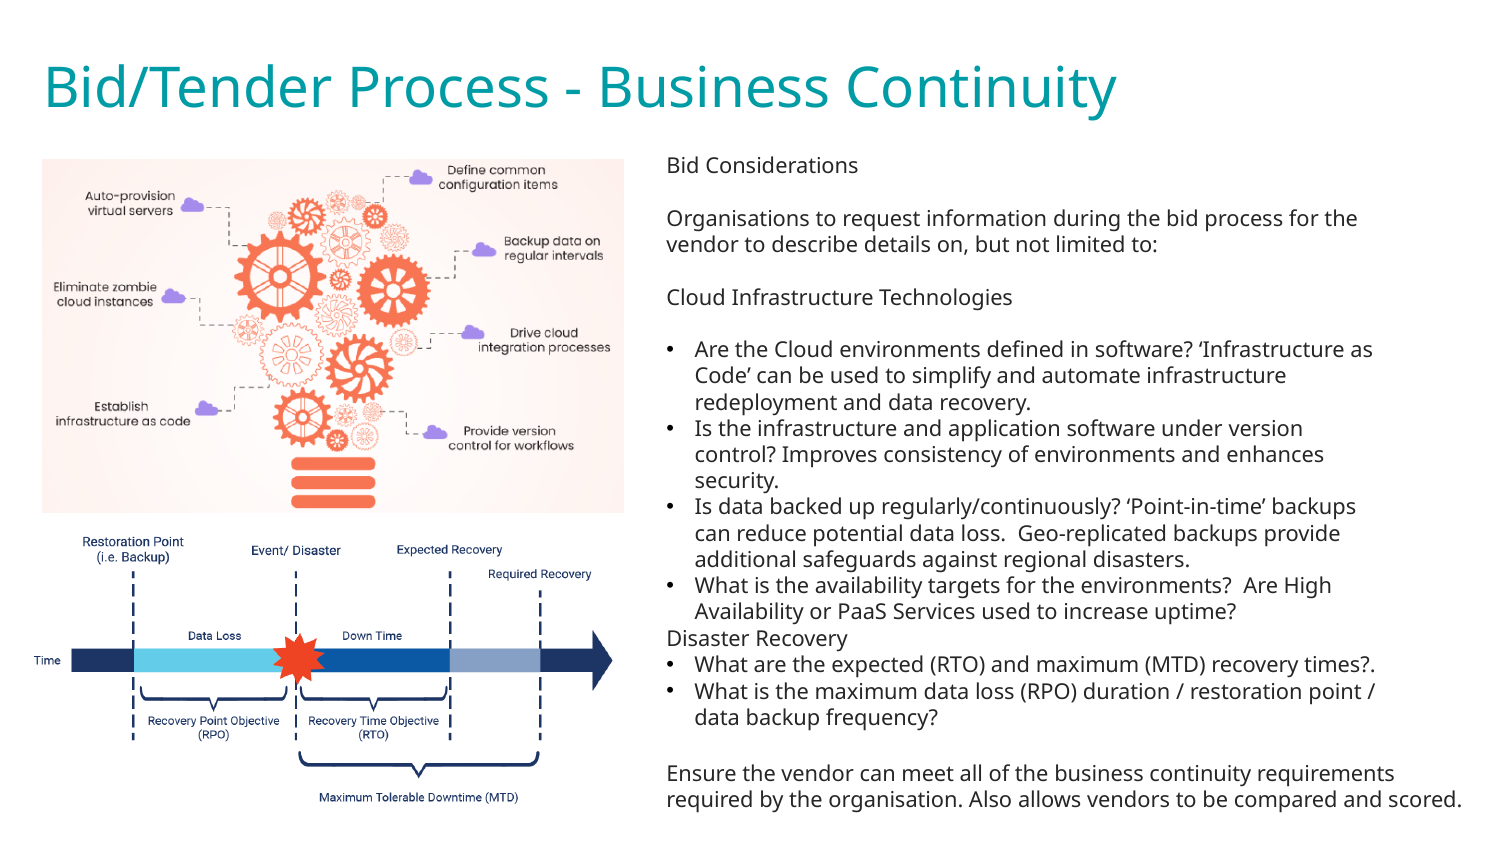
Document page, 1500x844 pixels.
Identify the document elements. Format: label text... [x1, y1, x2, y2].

text_box Ensure the vendor can meet all of the business continuity requirements required by the organisation. Also allows vendors to be compared and scored. [651, 751, 1482, 820]
title Bid/Tender Process - Business Continuity [28, 36, 1275, 131]
text_box Bid Considerations Organisations to request information during the bid process for the vendor to describe details on, but not limited to: Cloud Infrastructure Technologies Are the Cloud environments defined in software? ‘Infrastructure as Code’ can be used to simplify and automate infrastructure redeployment and data recovery. Is the infrastructure and application software under version control? Improves consistency of environments and enhances security. Is data backed up regularly/continuously? ‘Point-in-time’ backups can reduce potential data loss. Geo-replicated backups provide additional safeguards against regional disasters. What is the availability targets for the environments? Are High Availability or PaaS Services used to increase uptime? [651, 144, 1390, 617]
text_box Disaster Recovery What are the expected (RTO) and maximum (MTD) recovery times?. What is the maximum data loss (RPO) duration / restoration point / data backup frequency? [651, 617, 1402, 751]
picture [42, 159, 624, 513]
picture [21, 526, 633, 810]
